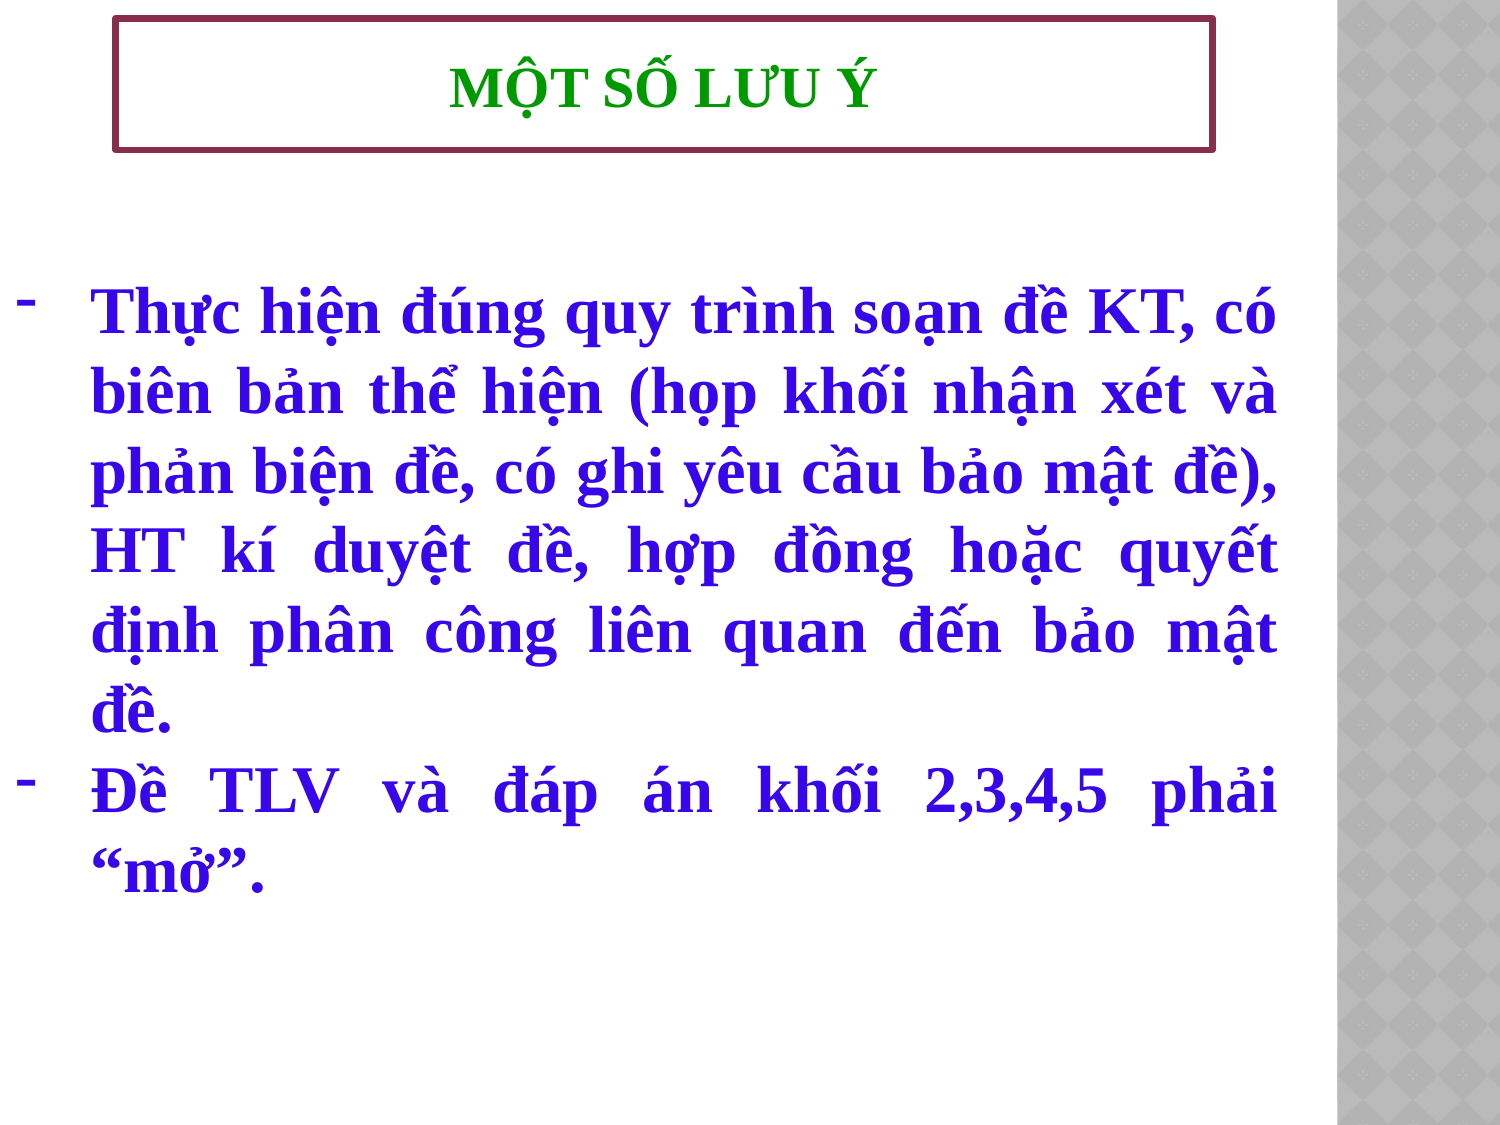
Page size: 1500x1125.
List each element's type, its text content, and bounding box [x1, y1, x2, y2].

text_box MỘT SỐ LƯU Ý [112, 15, 1216, 153]
text_box Thực hiện đúng quy trình soạn đề KT, có biên bản thể hiện (họp khối nhận xét và phản biện đề, có ghi yêu cầu bảo mật đề), HT kí duyệt đề, hợp đồng hoặc quyết định phân công liên quan đến bảo mật đề. Đề TLV và đáp án khối 2,3,4,5 phải “mở”. [0, 137, 1294, 1036]
